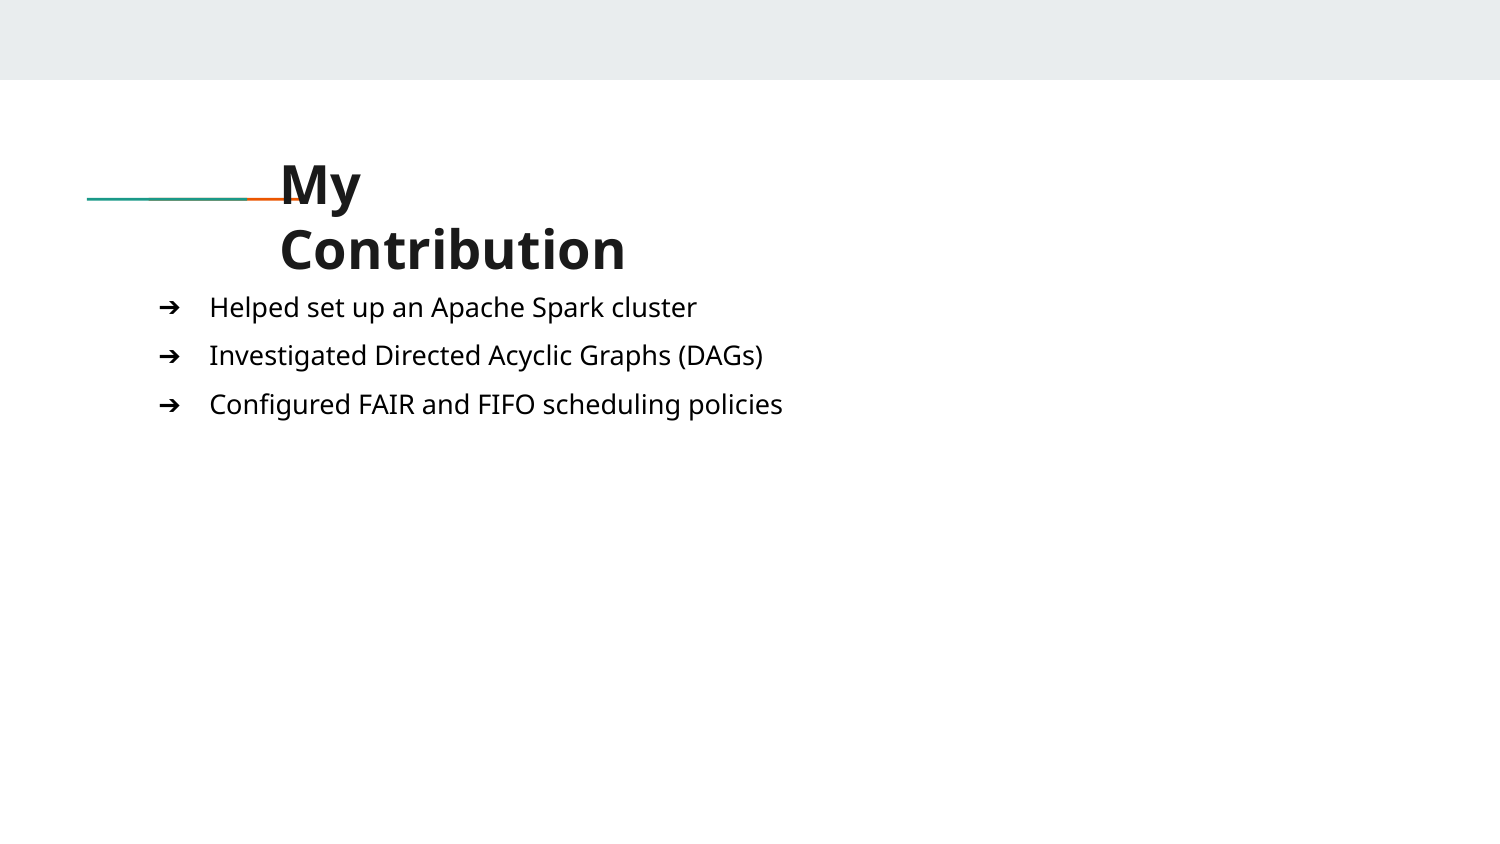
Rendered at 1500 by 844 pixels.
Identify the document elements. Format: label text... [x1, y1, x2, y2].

list Helped set up an Apache Spark cluster Investigated Directed Acyclic Graphs (DAGs) Configured FAIR and FIFO scheduling policies [119, 258, 1381, 630]
title My Contribution [264, 135, 738, 224]
